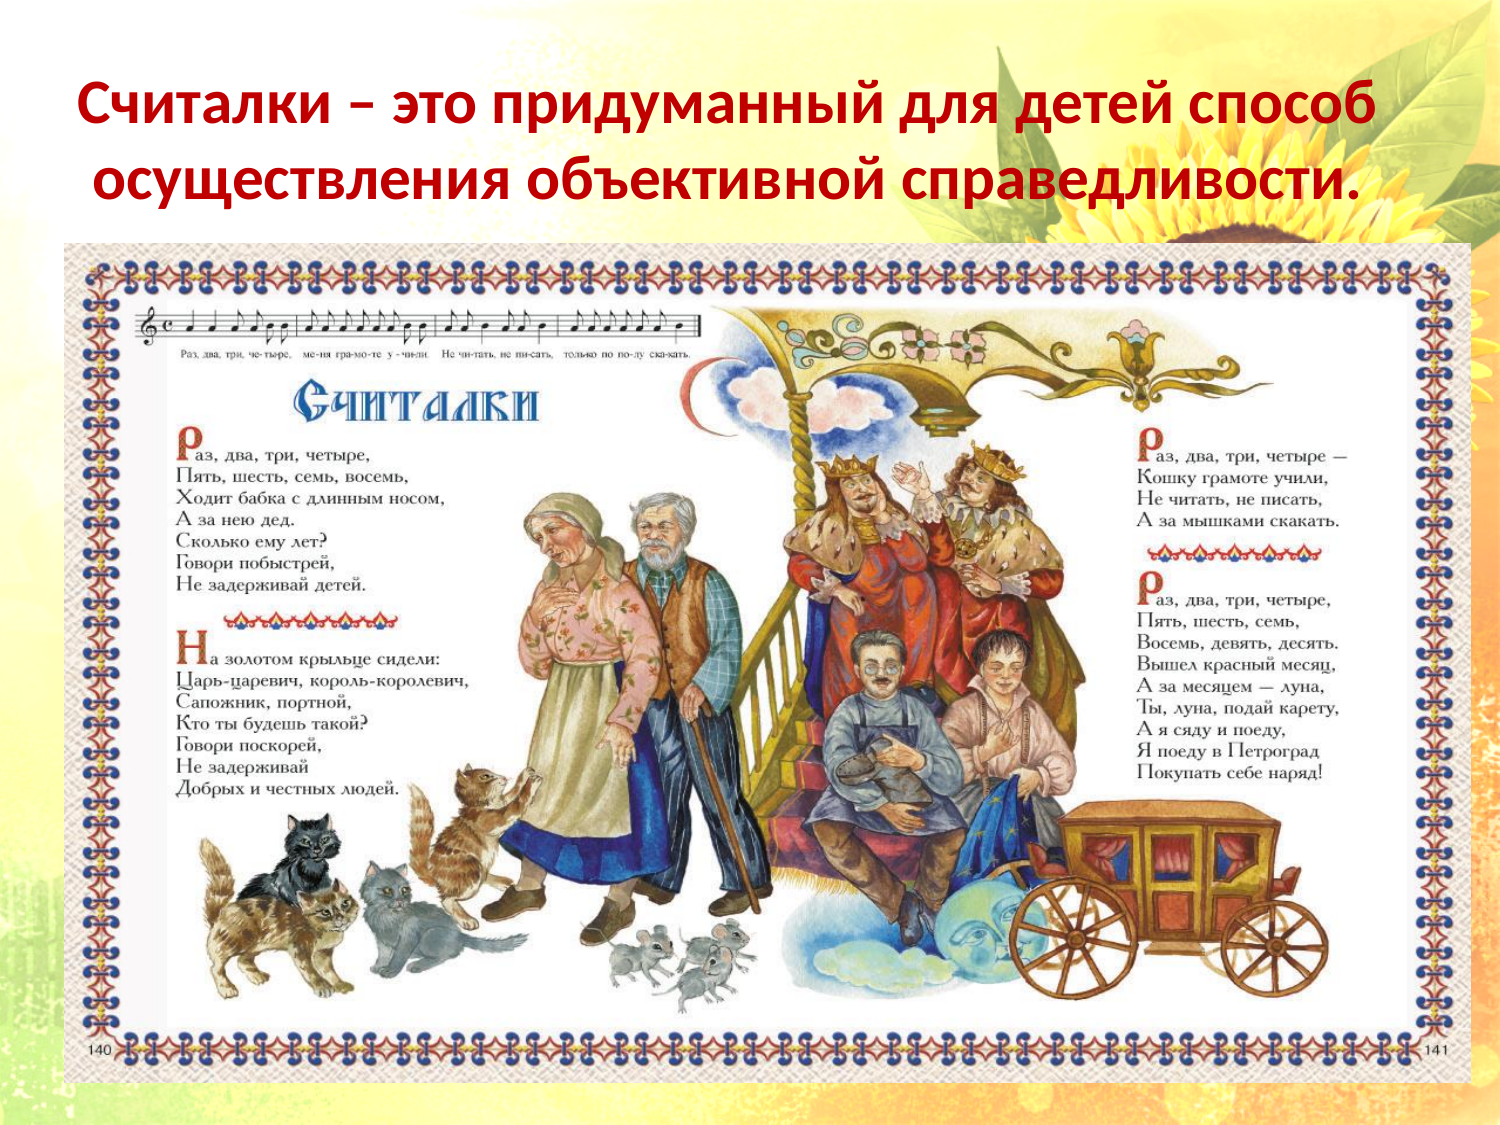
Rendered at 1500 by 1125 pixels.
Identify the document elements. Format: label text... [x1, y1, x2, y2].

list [64, 243, 1471, 1083]
title Считалки – это придуманный для детей способ осуществления объективной справедливости. [53, 42, 1404, 231]
